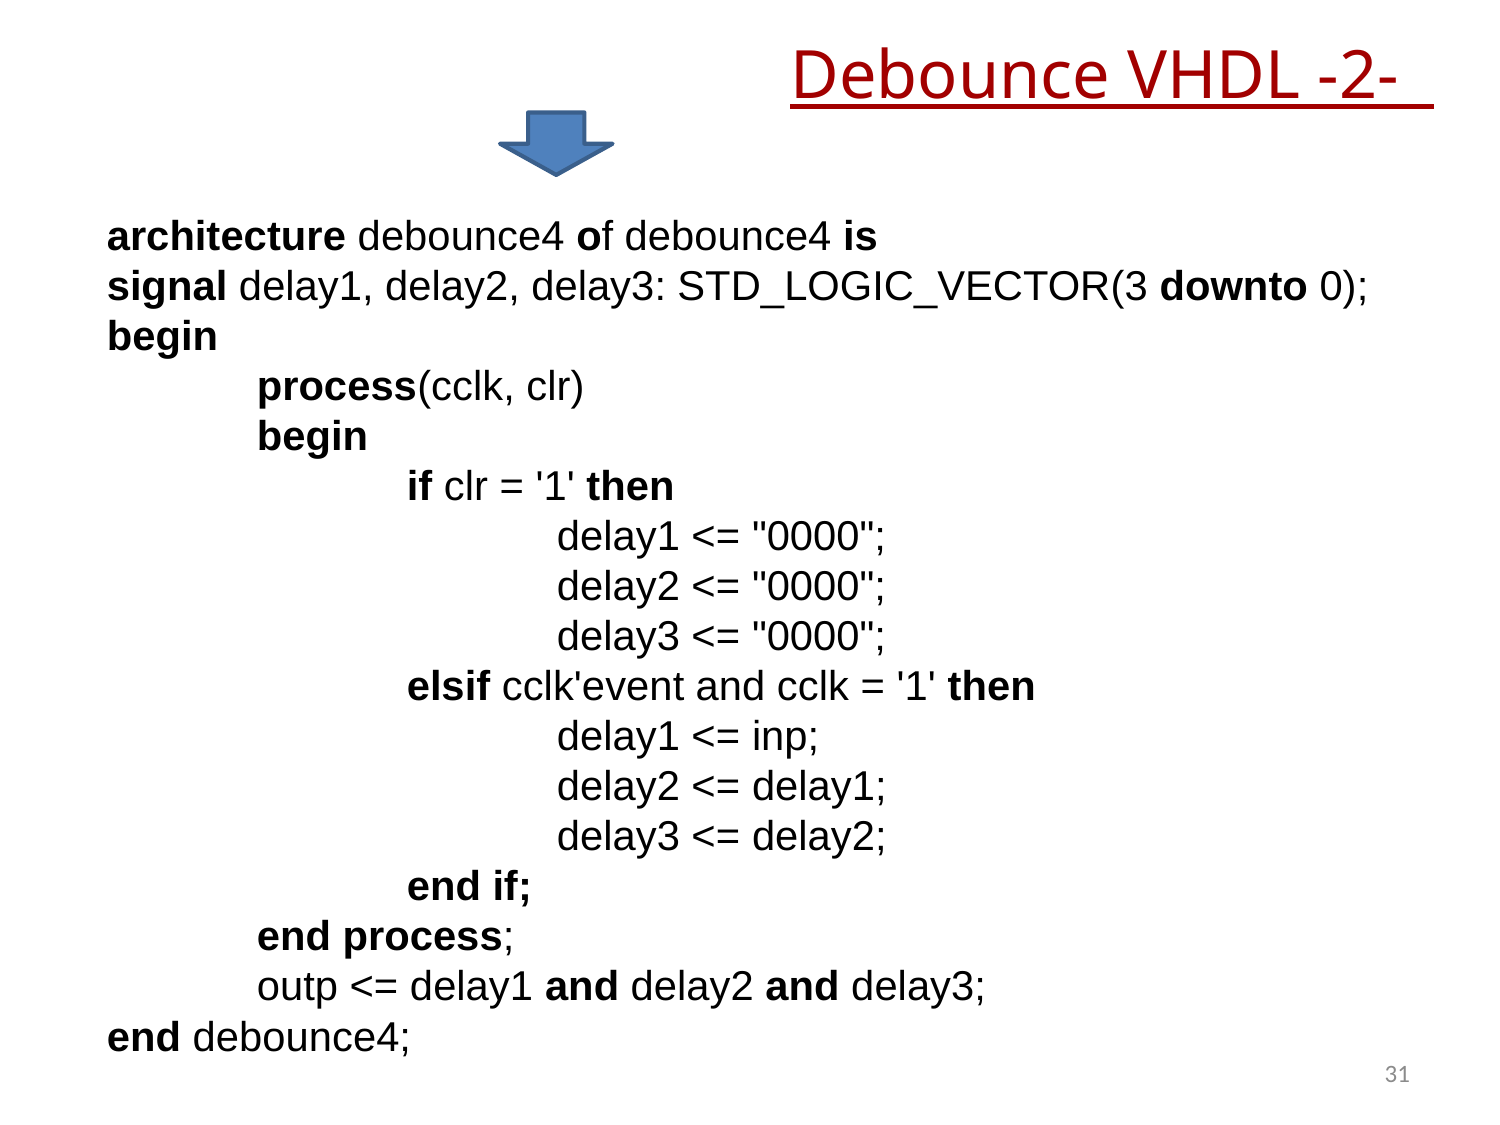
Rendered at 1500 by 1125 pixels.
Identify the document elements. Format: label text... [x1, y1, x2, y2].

slide_number 31 [1074, 1067, 1425, 1103]
title Debounce VHDL -2- [53, 19, 1450, 125]
text_box architecture debounce4 of debounce4 is signal delay1, delay2, delay3: STD_LOGIC_VECTOR(3 downto 0); begin process(cclk, clr) begin if clr = '1' then delay1 <= "0000"; delay2 <= "0000"; delay3 <= "0000"; elsif cclk'event and cclk = '1' then delay1 <= inp; delay2 <= delay1; delay3 <= delay2; end if; end process; outp <= delay1 and delay2 and delay3; end debounce4; [92, 201, 1488, 1067]
text_box [497, 110, 615, 177]
